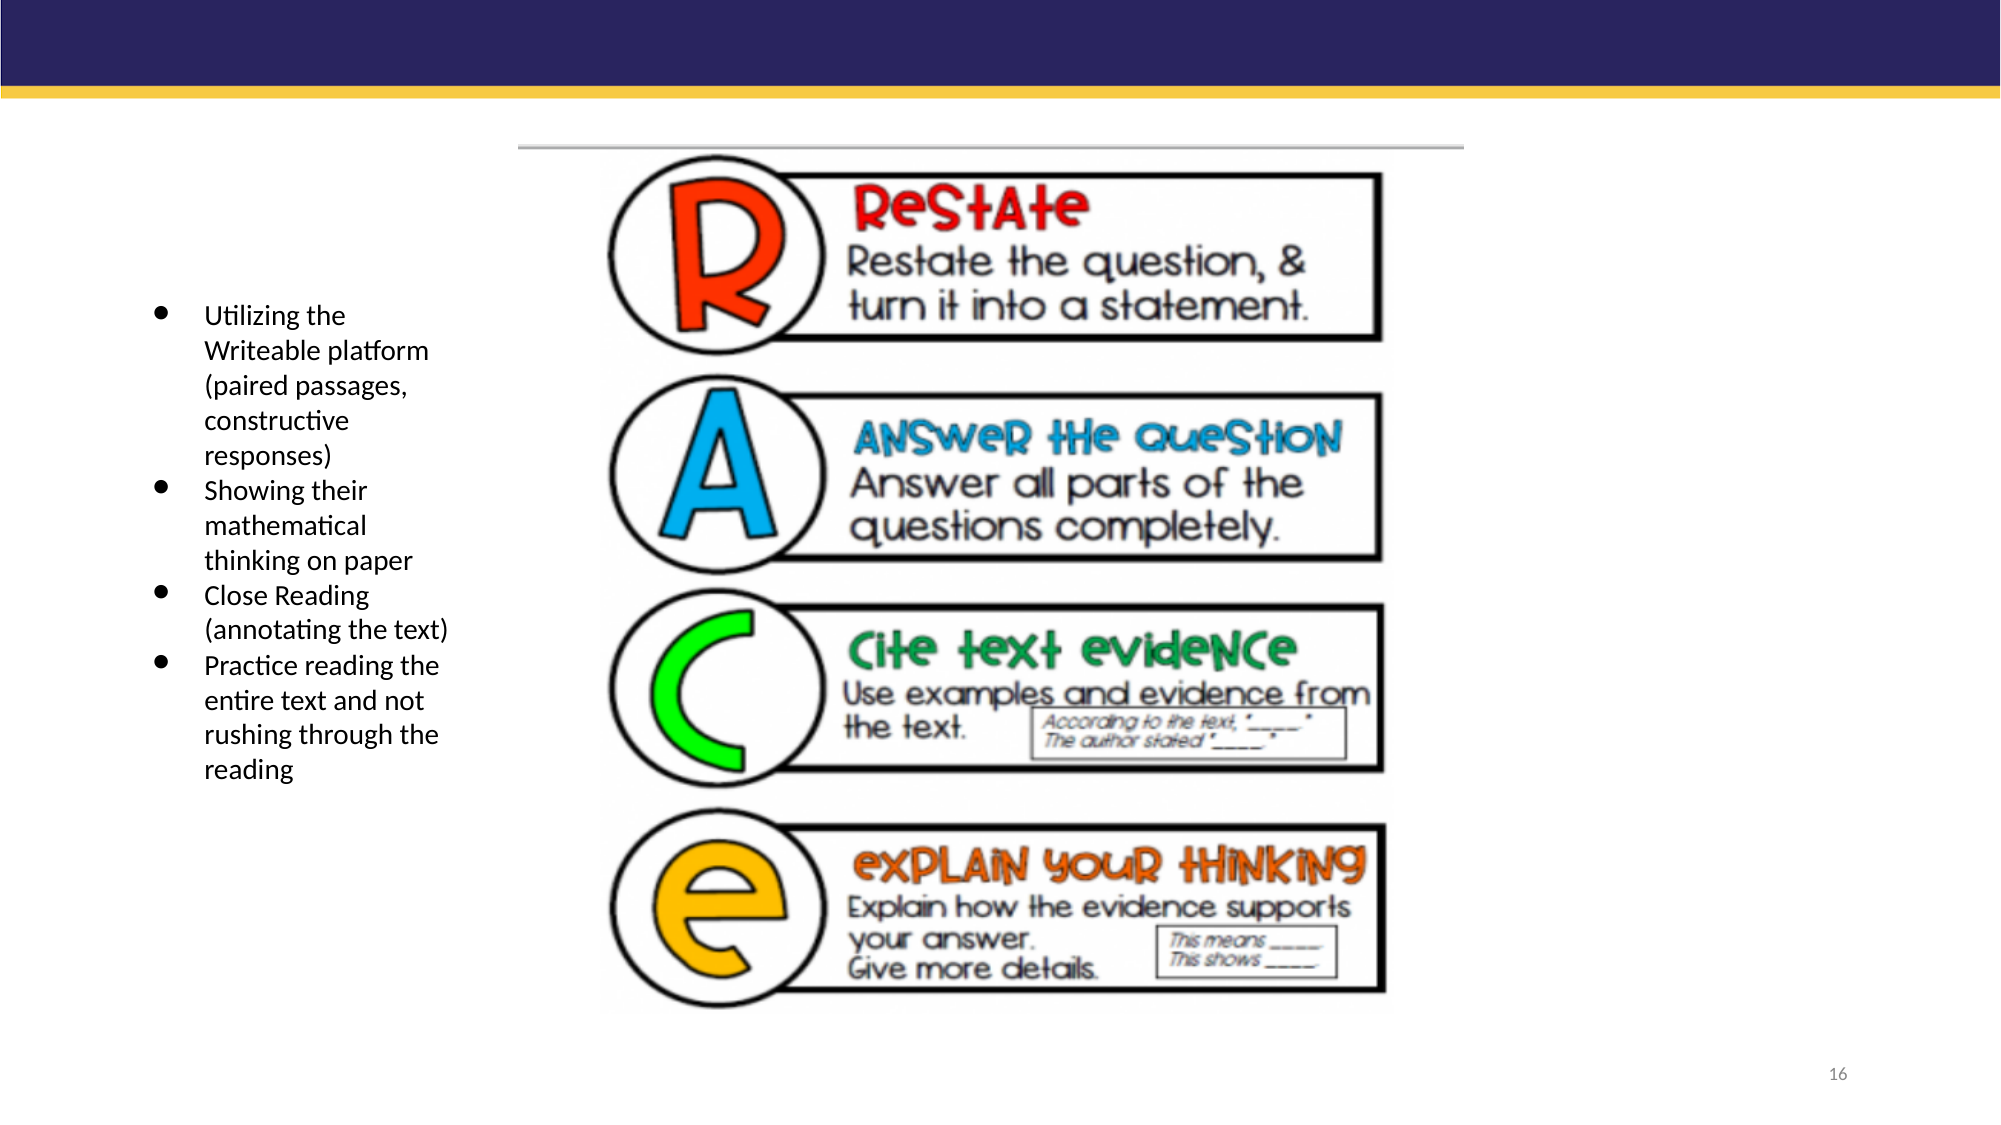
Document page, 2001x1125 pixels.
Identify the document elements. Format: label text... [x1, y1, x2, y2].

text_box Utilizing the Writeable platform (paired passages, constructive responses) Showing their mathematical thinking on paper Close Reading (annotating the text) Practice reading the entire text and not rushing through the reading [114, 281, 478, 801]
picture [0, 0, 2001, 1125]
slide_number ‹#› [1412, 1042, 1863, 1103]
